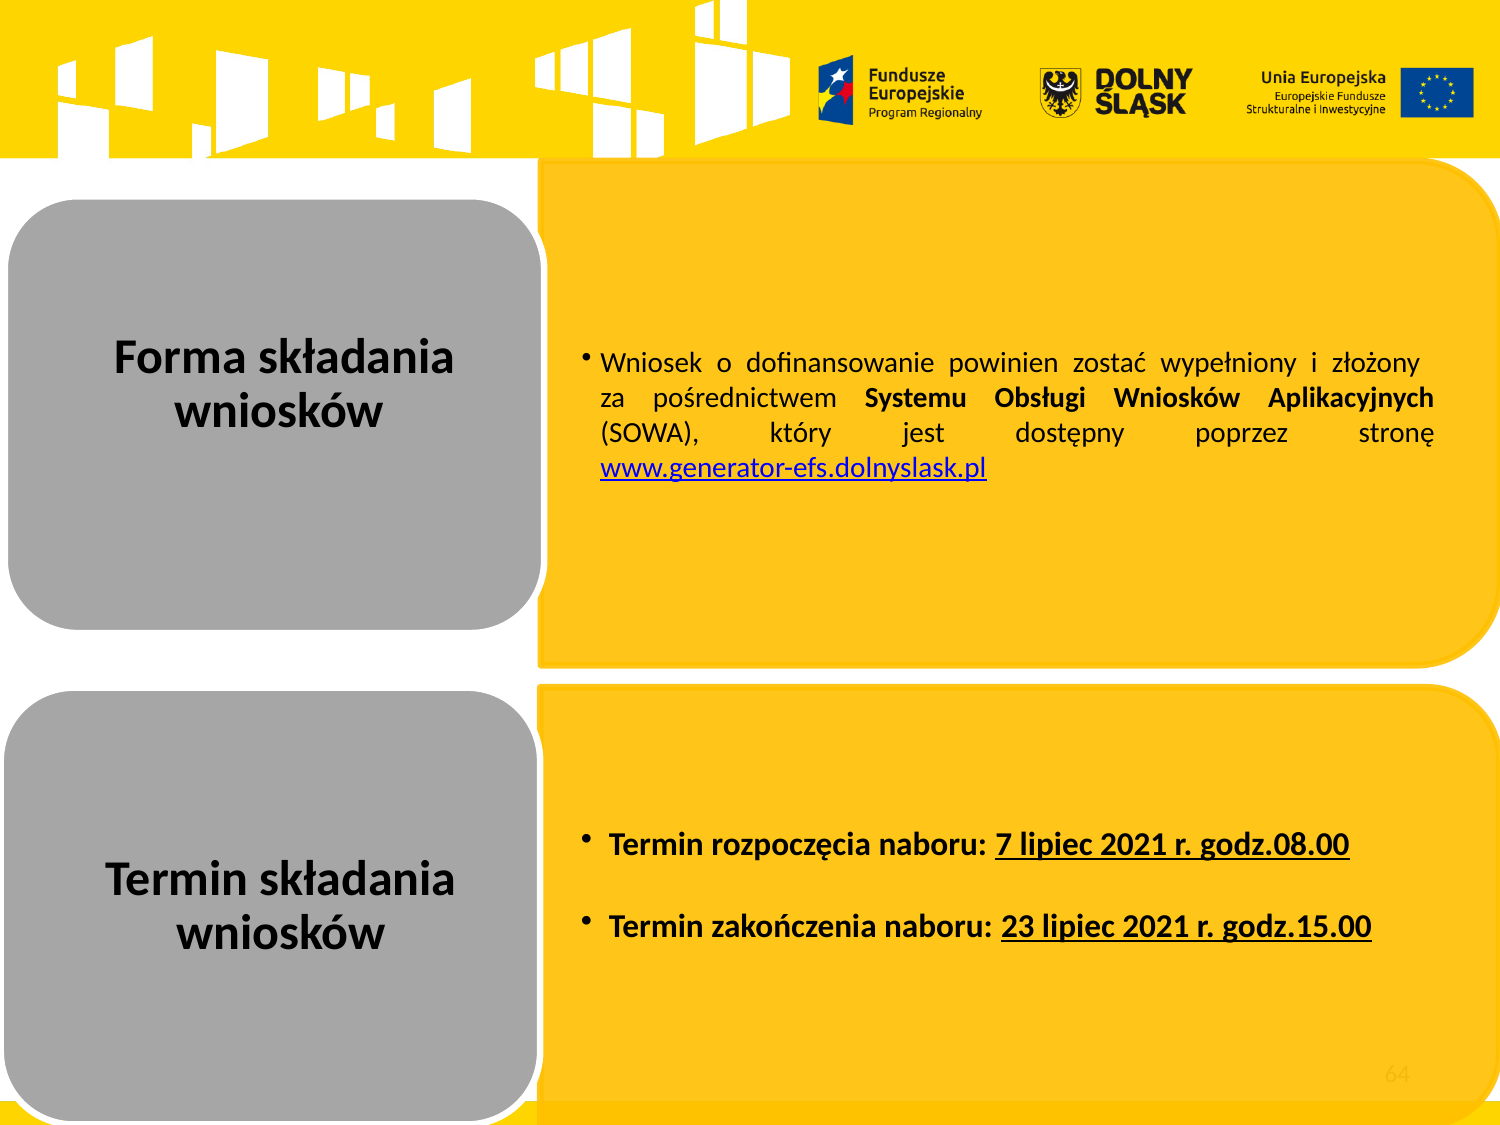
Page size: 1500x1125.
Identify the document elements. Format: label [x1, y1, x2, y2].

text_box [0, 160, 1500, 1125]
picture [0, 0, 1500, 160]
